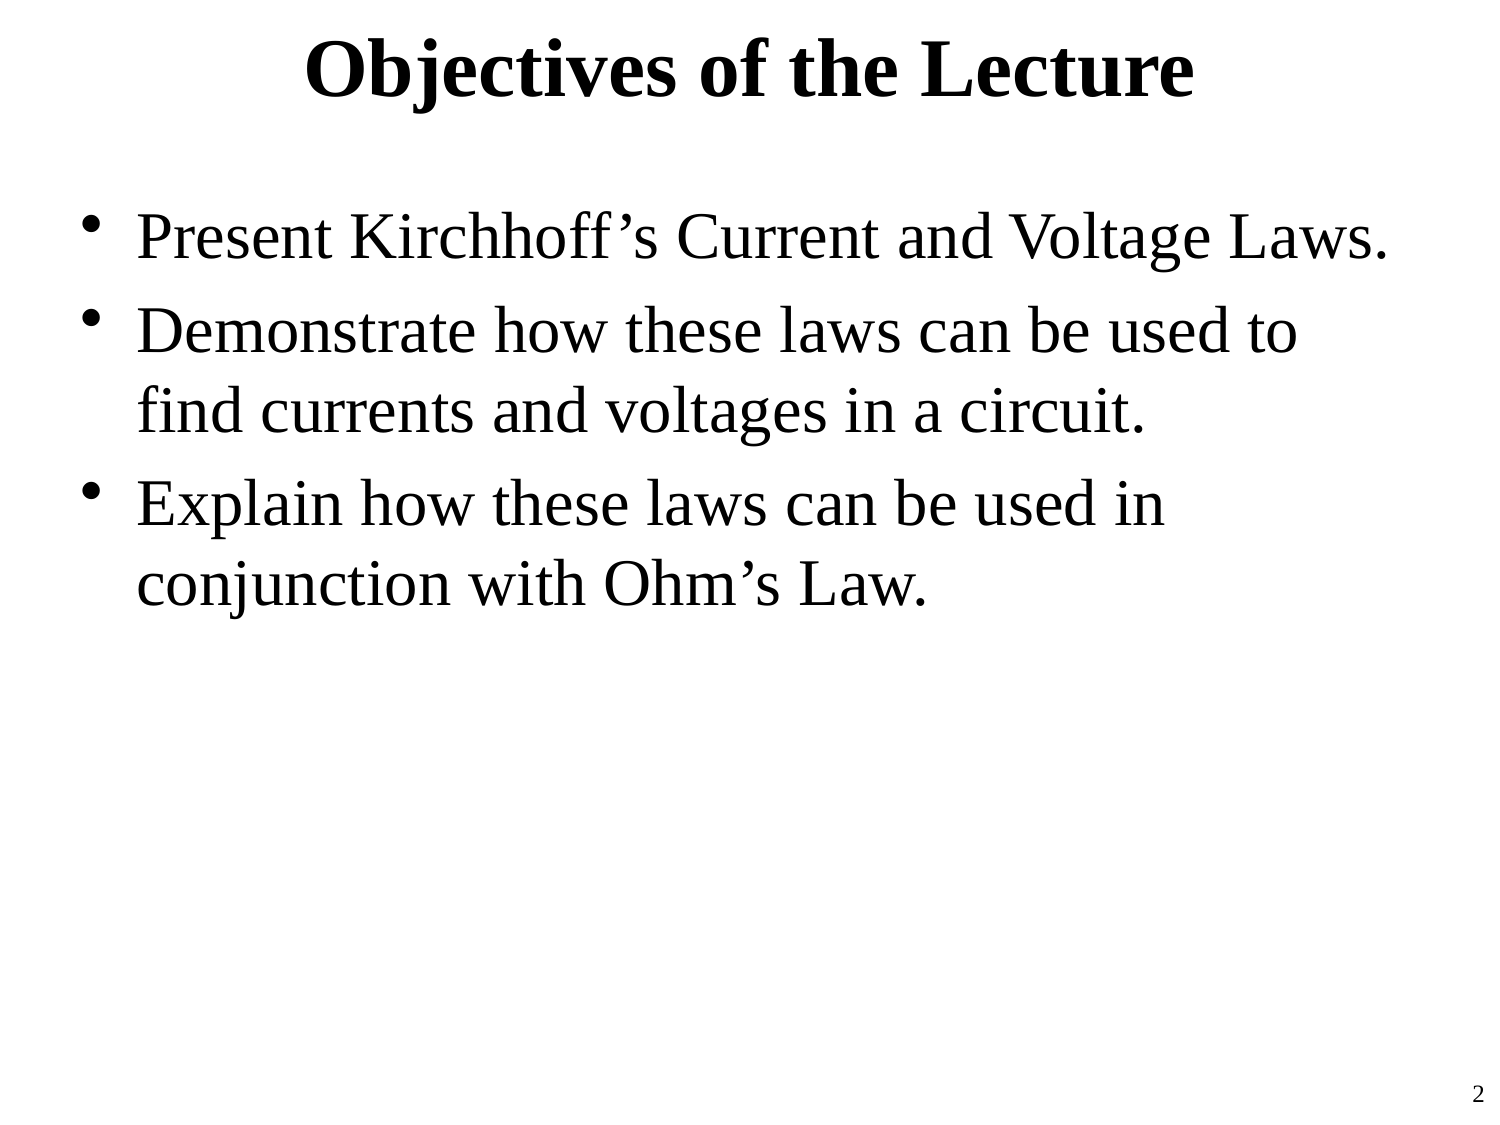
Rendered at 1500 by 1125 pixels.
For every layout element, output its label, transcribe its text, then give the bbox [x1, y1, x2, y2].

slide_number 2 [1186, 1069, 1500, 1125]
list Present Kirchhoff’s Current and Voltage Laws. Demonstrate how these laws can be used to find currents and voltages in a circuit. Explain how these laws can be used in conjunction with Ohm’s Law. [64, 184, 1436, 1071]
title Objectives of the Lecture [0, 0, 1500, 126]
